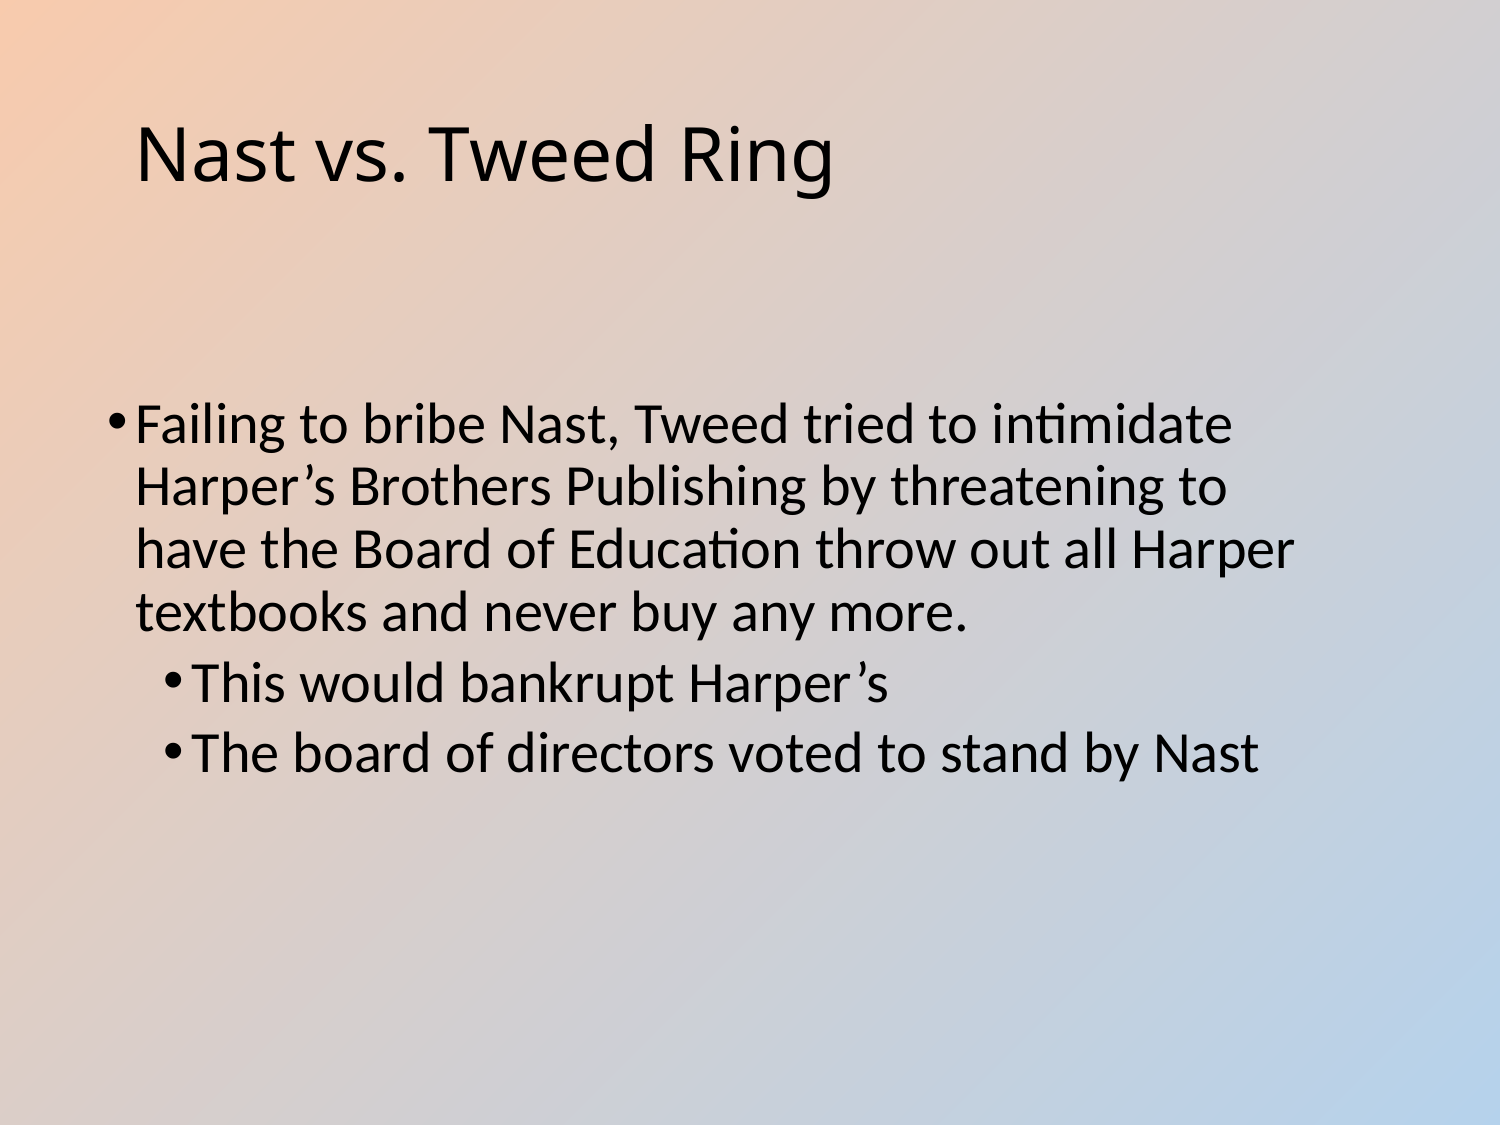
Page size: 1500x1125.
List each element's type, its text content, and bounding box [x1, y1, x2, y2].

title Nast vs. Tweed Ring [119, 108, 1381, 296]
list Failing to bribe Nast, Tweed tried to intimidate Harper’s Brothers Publishing by threatening to have the Board of Education throw out all Harper textbooks and never buy any more. This would bankrupt Harper’s The board of directors voted to stand by Nast [92, 385, 1355, 1125]
